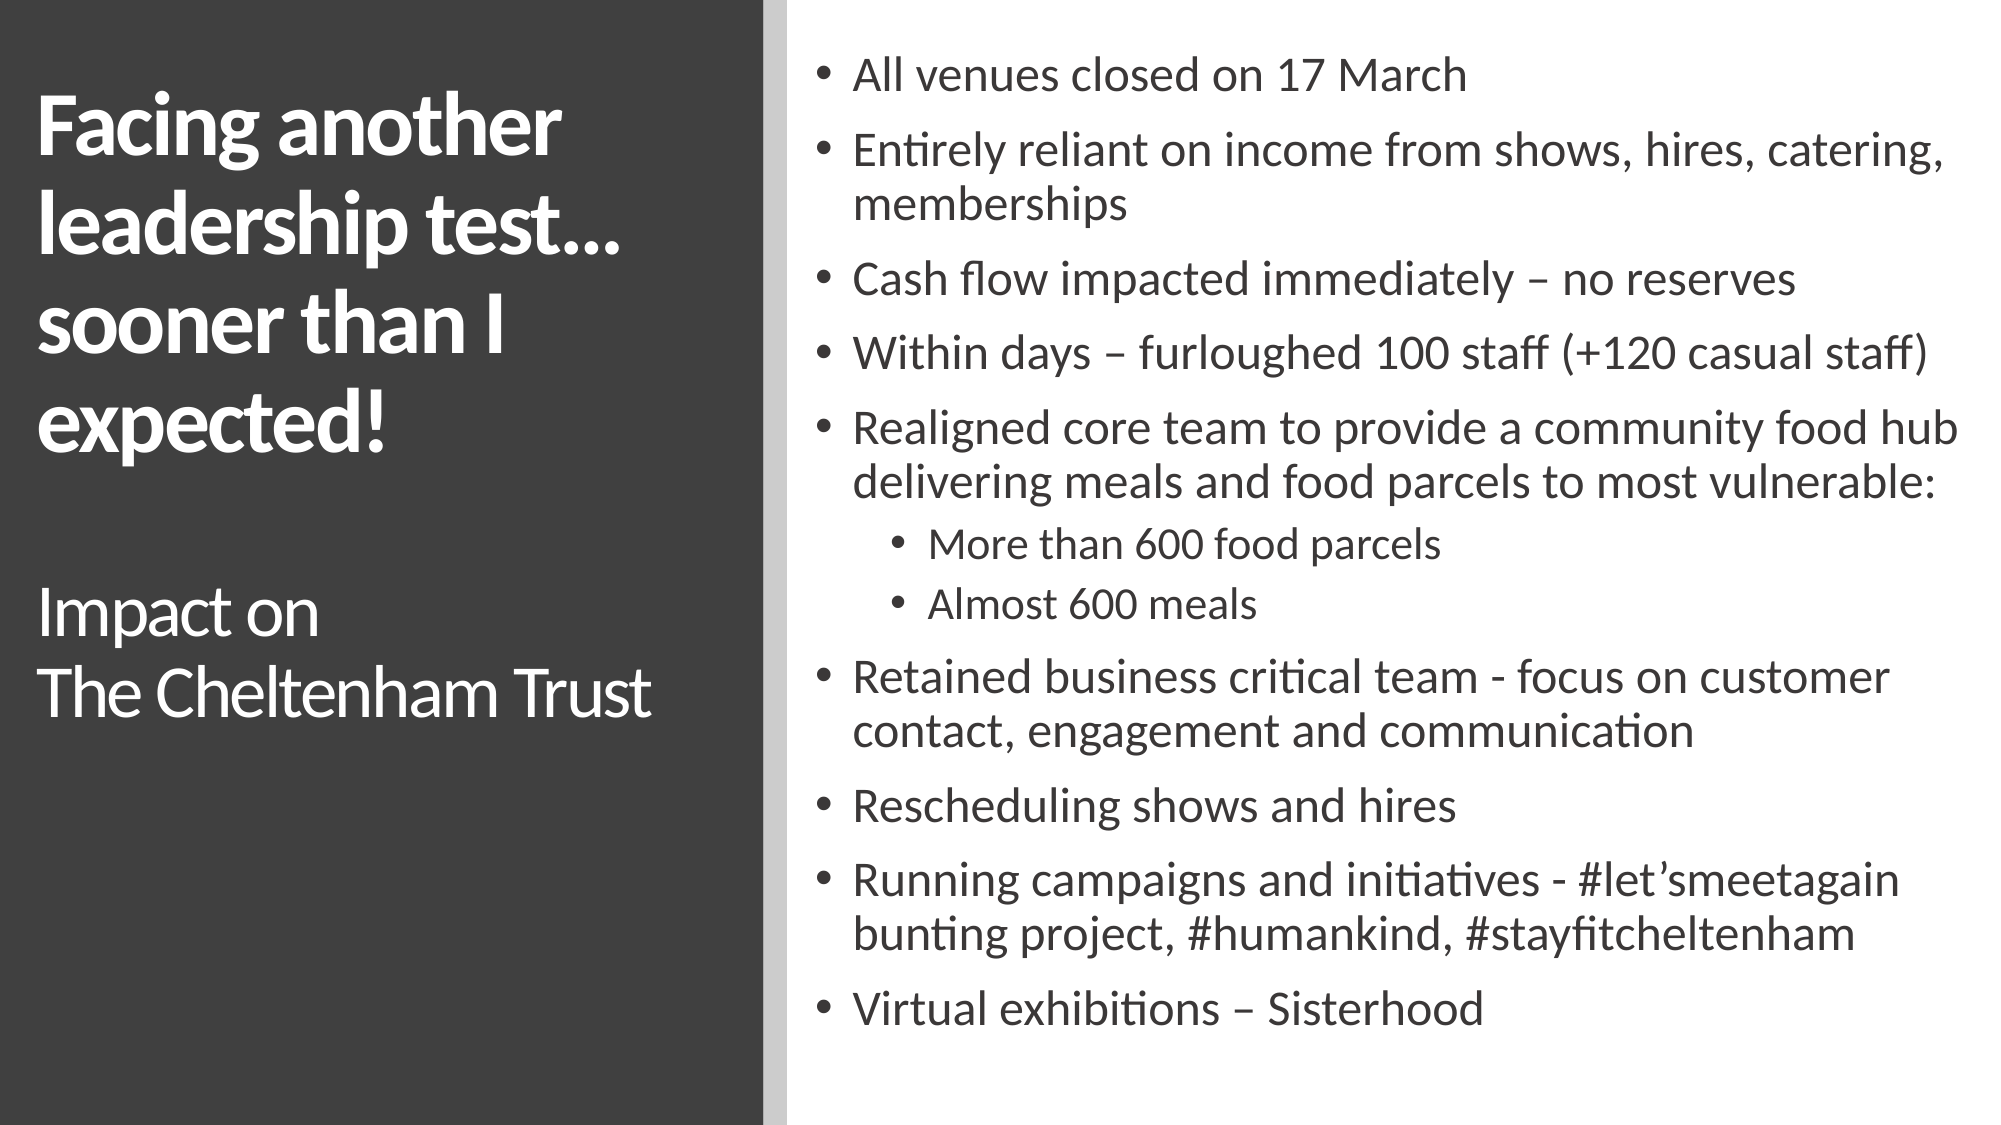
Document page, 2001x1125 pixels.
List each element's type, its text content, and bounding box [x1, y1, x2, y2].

text_box [762, 0, 788, 1125]
title Facing another leadership test… sooner than I expected! Impact on The Cheltenham Trust [21, 64, 762, 816]
text_box [0, 0, 762, 1125]
list All venues closed on 17 March Entirely reliant on income from shows, hires, catering, memberships Cash flow impacted immediately – no reserves Within days – furloughed 100 staff (+120 casual staff) Realigned core team to provide a community food hub delivering meals and food parcels to most vulnerable: More than 600 food parcels Almost 600 meals Retained business critical team - focus on customer contact, engagement and communication Rescheduling shows and hires Running campaigns and initiatives - #let’smeetagain bunting project, #humankind, #stayfitcheltenham Virtual exhibitions – Sisterhood [800, 40, 1982, 1094]
